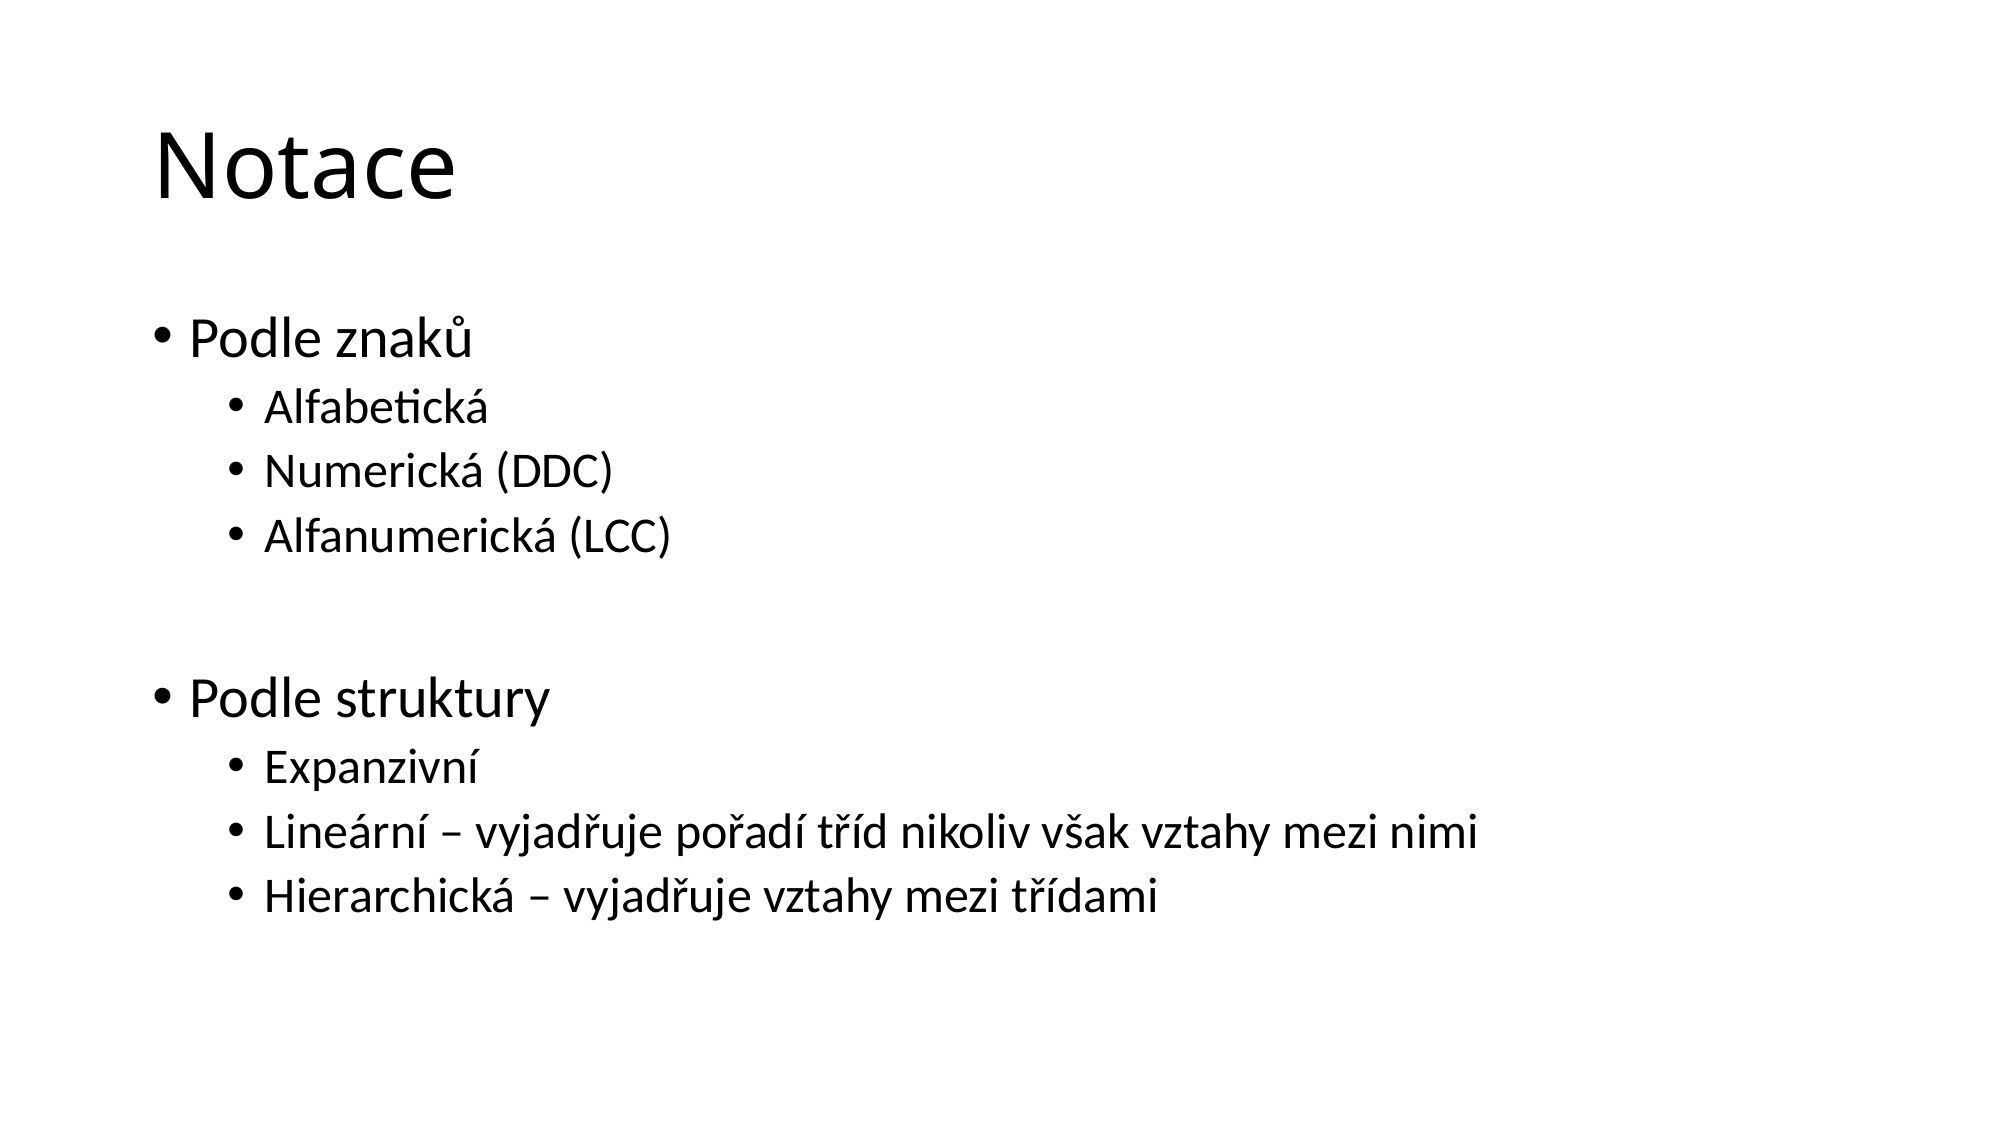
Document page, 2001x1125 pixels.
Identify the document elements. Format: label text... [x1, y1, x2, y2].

title Notace [137, 59, 1863, 278]
list Podle znaků Alfabetická Numerická (DDC) Alfanumerická (LCC) Podle struktury Expanzivní Lineární – vyjadřuje pořadí tříd nikoliv však vztahy mezi nimi Hierarchická – vyjadřuje vztahy mezi třídami [137, 299, 1863, 1014]
